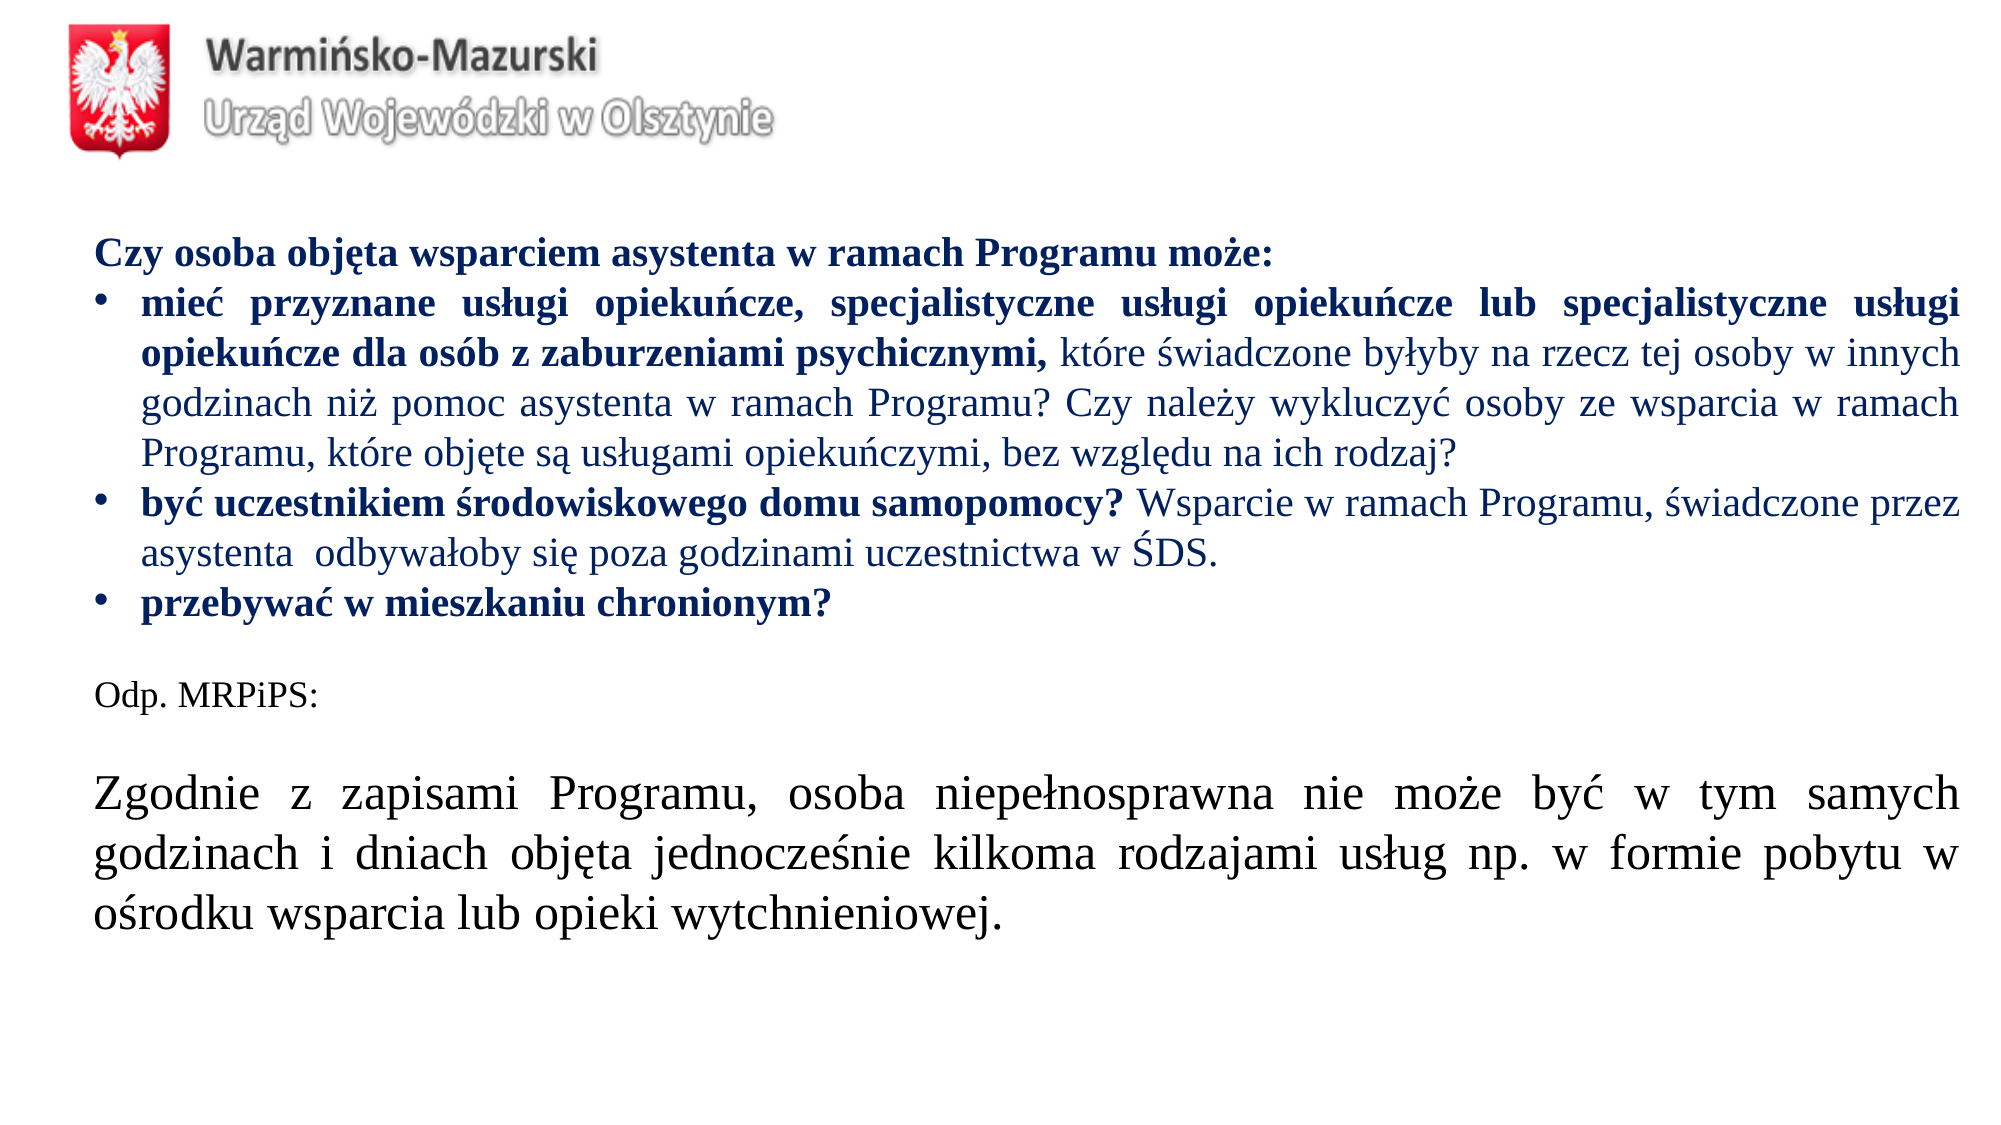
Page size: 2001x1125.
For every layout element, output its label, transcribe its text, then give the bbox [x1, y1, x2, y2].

picture [0, 0, 875, 227]
text_box Czy osoba objęta wsparciem asystenta w ramach Programu może: mieć przyznane usługi opiekuńcze, specjalistyczne usługi opiekuńcze lub specjalistyczne usługi opiekuńcze dla osób z zaburzeniami psychicznymi, które świadczone byłyby na rzecz tej osoby w innych godzinach niż pomoc asystenta w ramach Programu? Czy należy wykluczyć osoby ze wsparcia w ramach Programu, które objęte są usługami opiekuńczymi, bez względu na ich rodzaj? być uczestnikiem środowiskowego domu samopomocy? Wsparcie w ramach Programu, świadczone przez asystenta odbywałoby się poza godzinami uczestnictwa w ŚDS. przebywać w mieszkaniu chronionym? Odp. MRPiPS: Zgodnie z zapisami Programu, osoba niepełnosprawna nie może być w tym samych godzinach i dniach objęta jednocześnie kilkoma rodzajami usług np. w formie pobytu w ośrodku wsparcia lub opieki wytchnieniowej. [79, 167, 1977, 1125]
